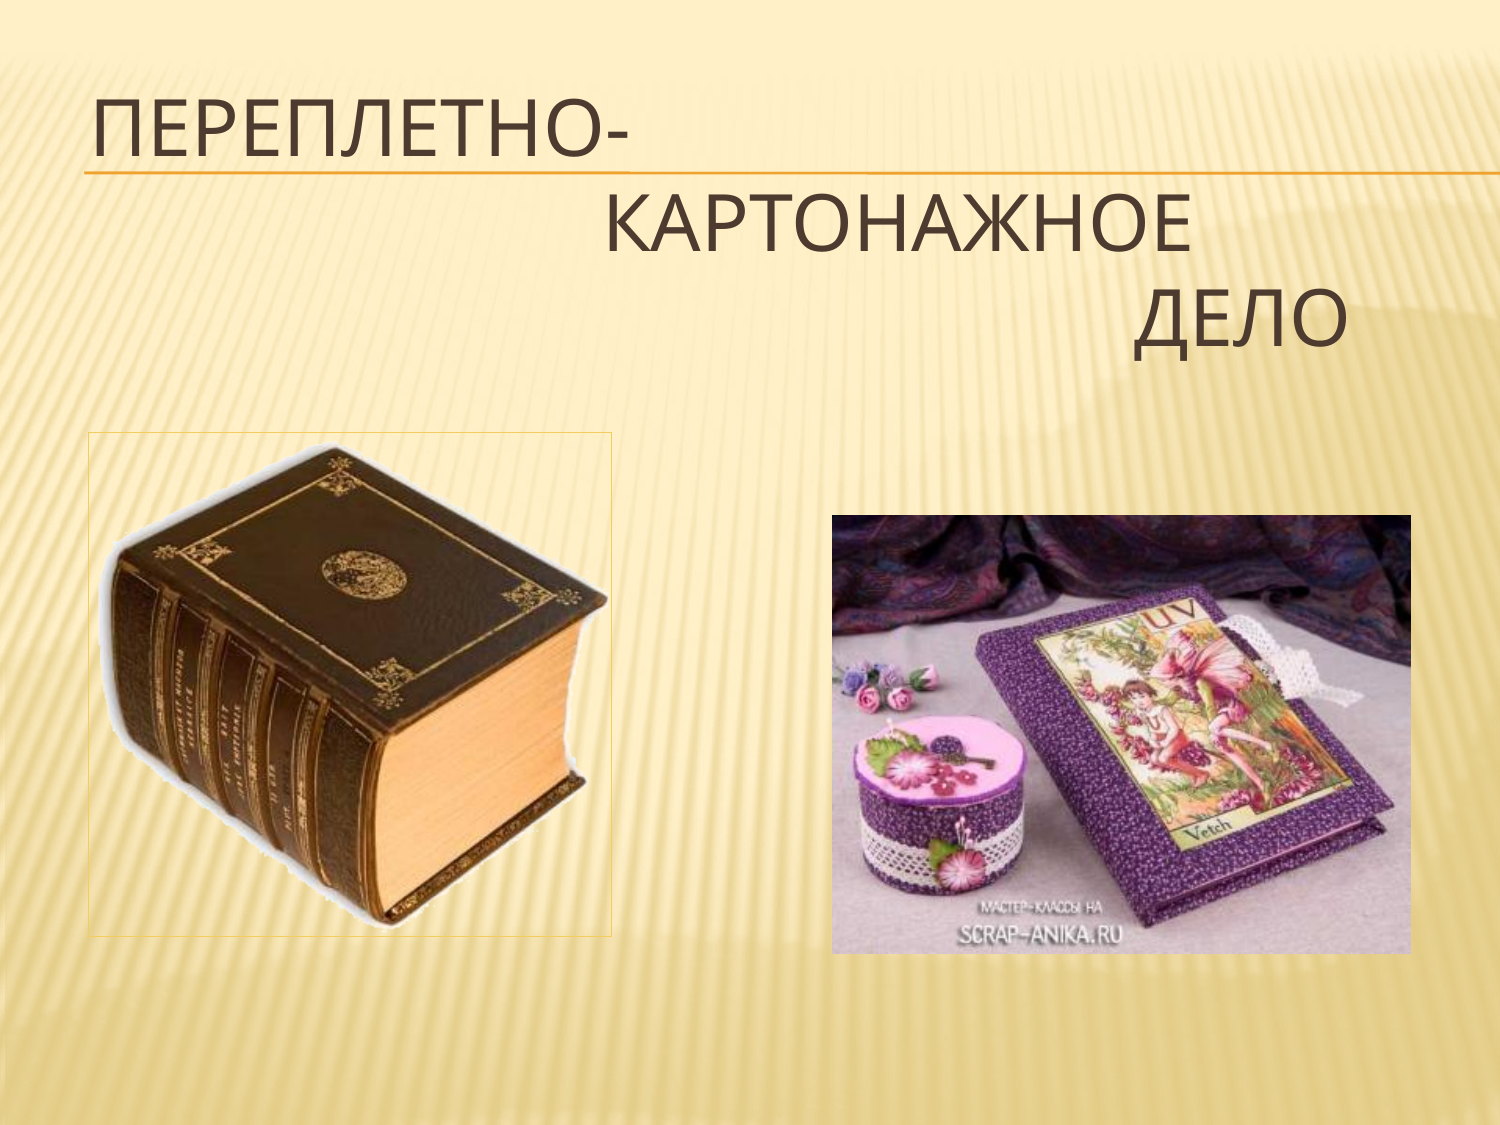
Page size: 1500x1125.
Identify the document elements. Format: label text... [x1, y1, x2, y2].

picture [832, 514, 1411, 955]
picture [88, 432, 613, 937]
title переплетно- картонажное дело [75, 30, 1424, 409]
